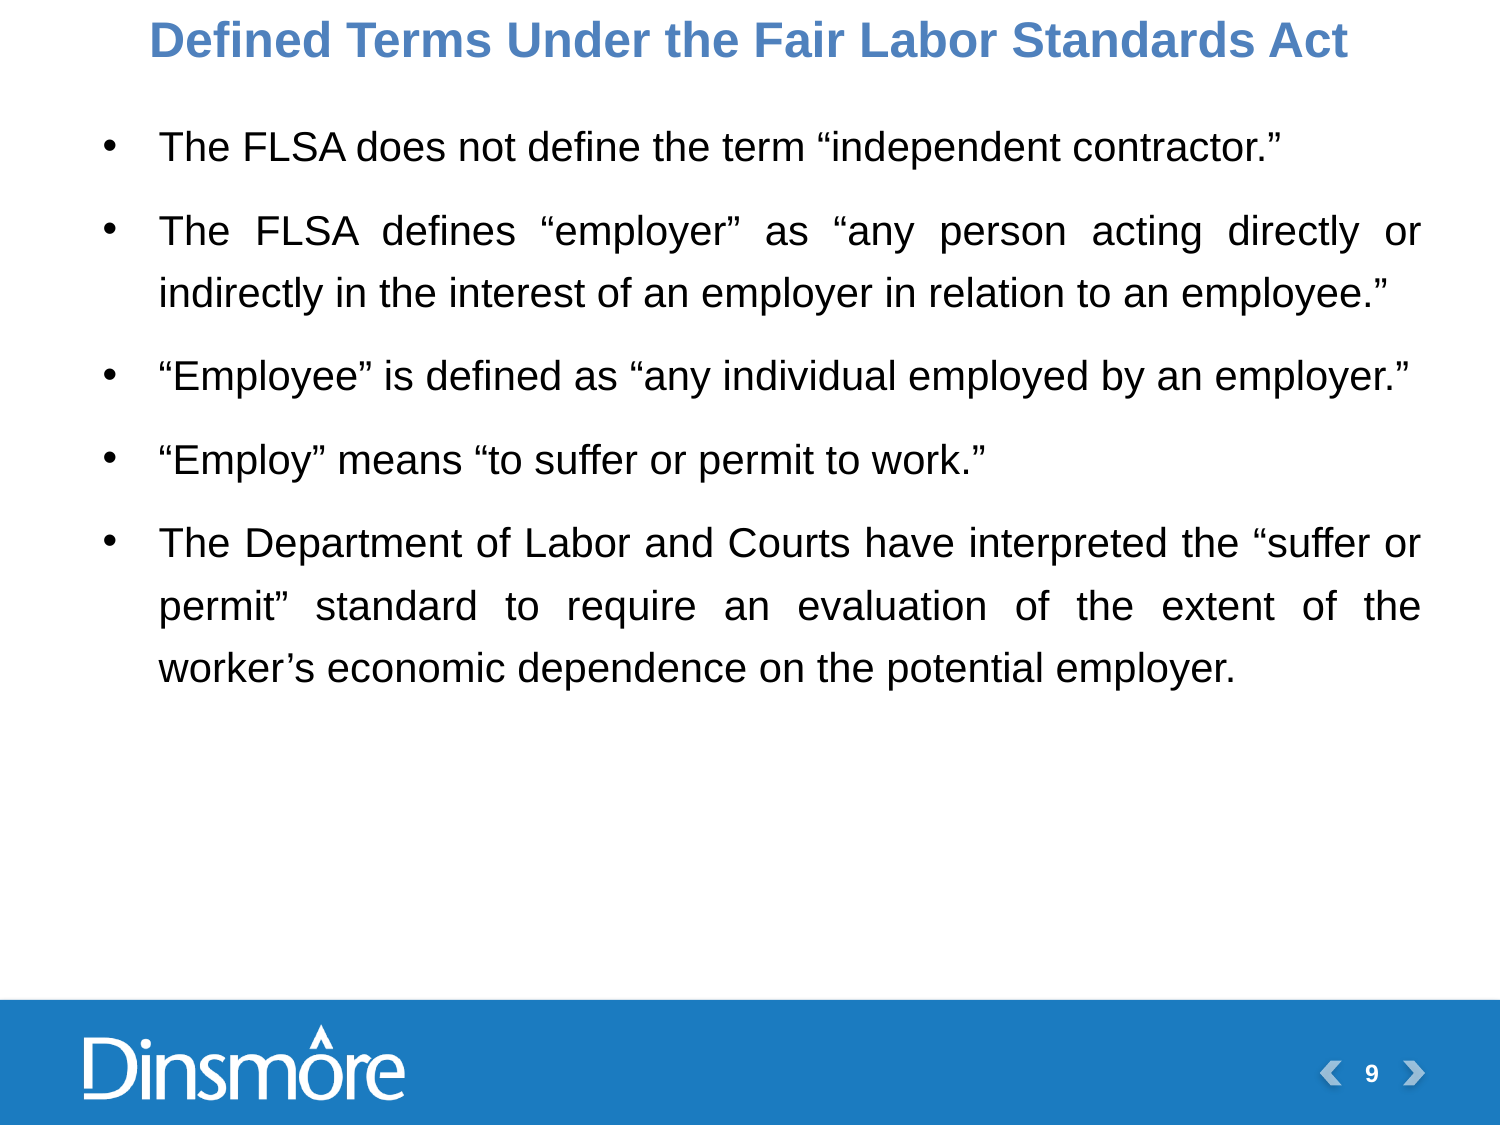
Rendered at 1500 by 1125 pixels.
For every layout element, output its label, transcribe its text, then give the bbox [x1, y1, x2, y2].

picture [75, 1011, 413, 1113]
footer Defined Terms Under the Fair Labor Standards Act [87, 0, 1425, 88]
slide_number 9 [1341, 1050, 1404, 1100]
list The FLSA does not define the term “independent contractor.” The FLSA defines “employer” as “any person acting directly or indirectly in the interest of an employer in relation to an employee.” “Employee” is defined as “any individual employed by an employer.” “Employ” means “to suffer or permit to work.” The Department of Labor and Courts have interpreted the “suffer or permit” standard to require an evaluation of the extent of the worker’s economic dependence on the potential employer. [87, 99, 1438, 975]
